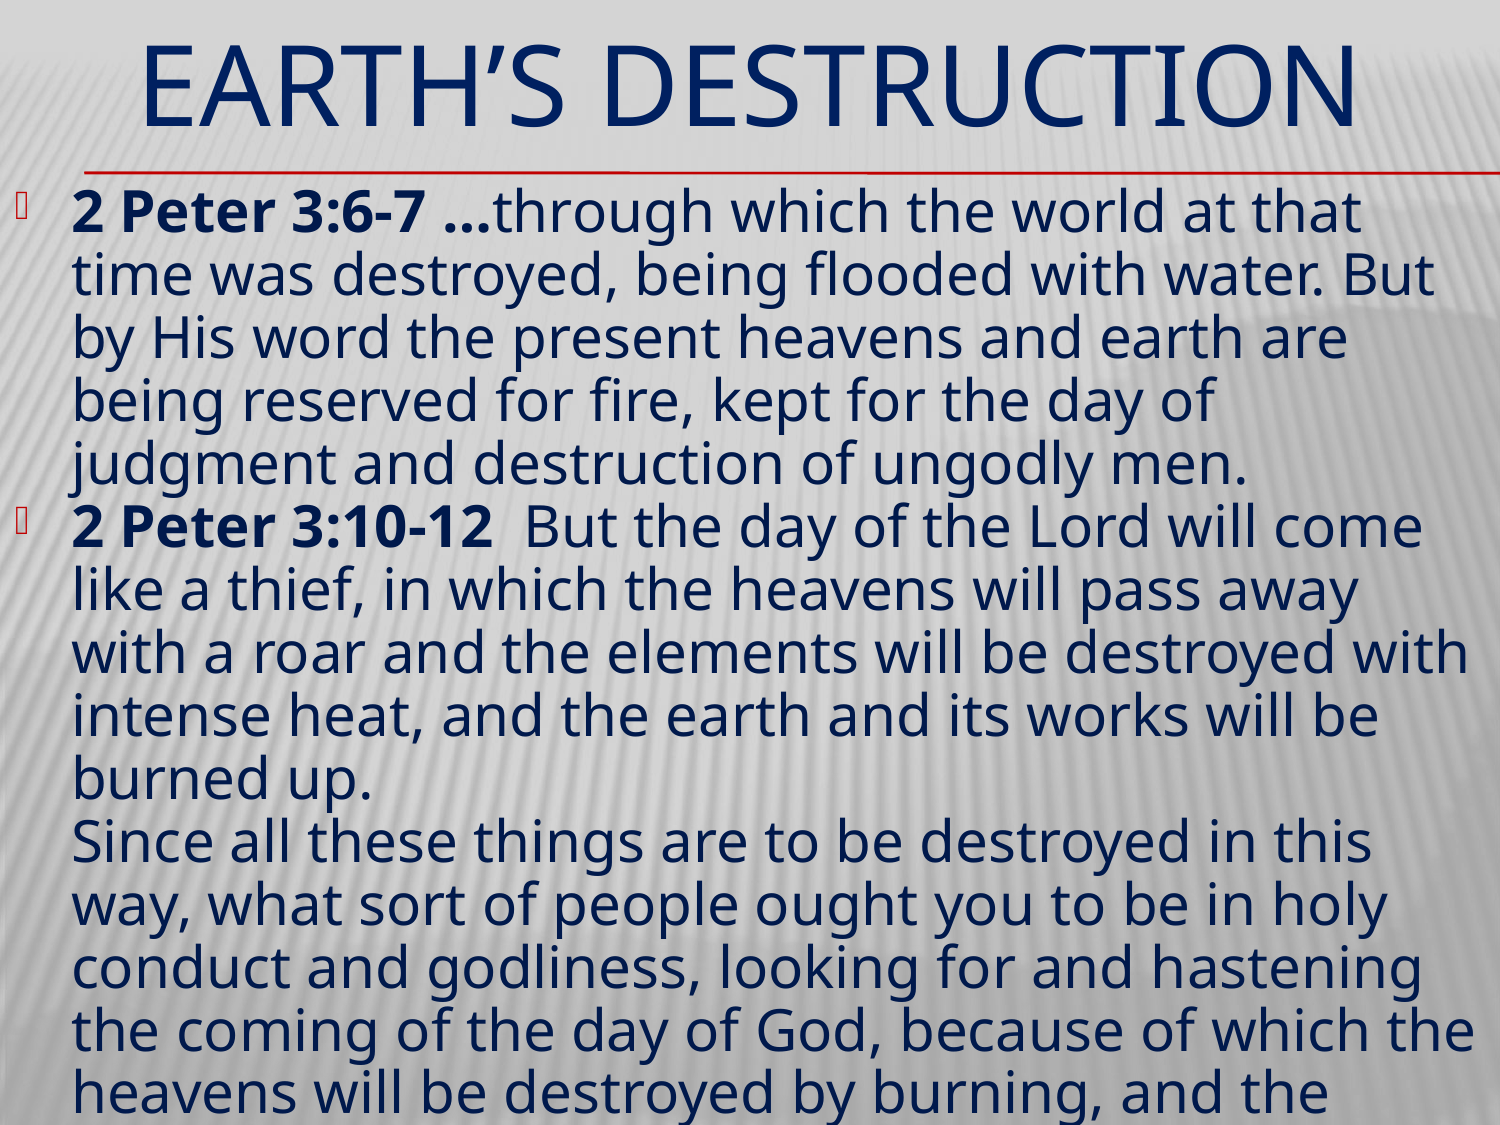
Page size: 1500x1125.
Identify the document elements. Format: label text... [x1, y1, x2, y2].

title EARTH’S DESTRUCTION [0, 0, 1500, 163]
list 2 Peter 3:6-7 …through which the world at that time was destroyed, being flooded with water. But by His word the present heavens and earth are being reserved for fire, kept for the day of judgment and destruction of ungodly men. 2 Peter 3:10-12 But the day of the Lord will come like a thief, in which the heavens will pass away with a roar and the elements will be destroyed with intense heat, and the earth and its works will be burned up. Since all these things are to be destroyed in this way, what sort of people ought you to be in holy conduct and godliness, looking for and hastening the coming of the day of God, because of which the heavens will be destroyed by burning, and the elements will melt with intense heat! [0, 174, 1500, 1125]
